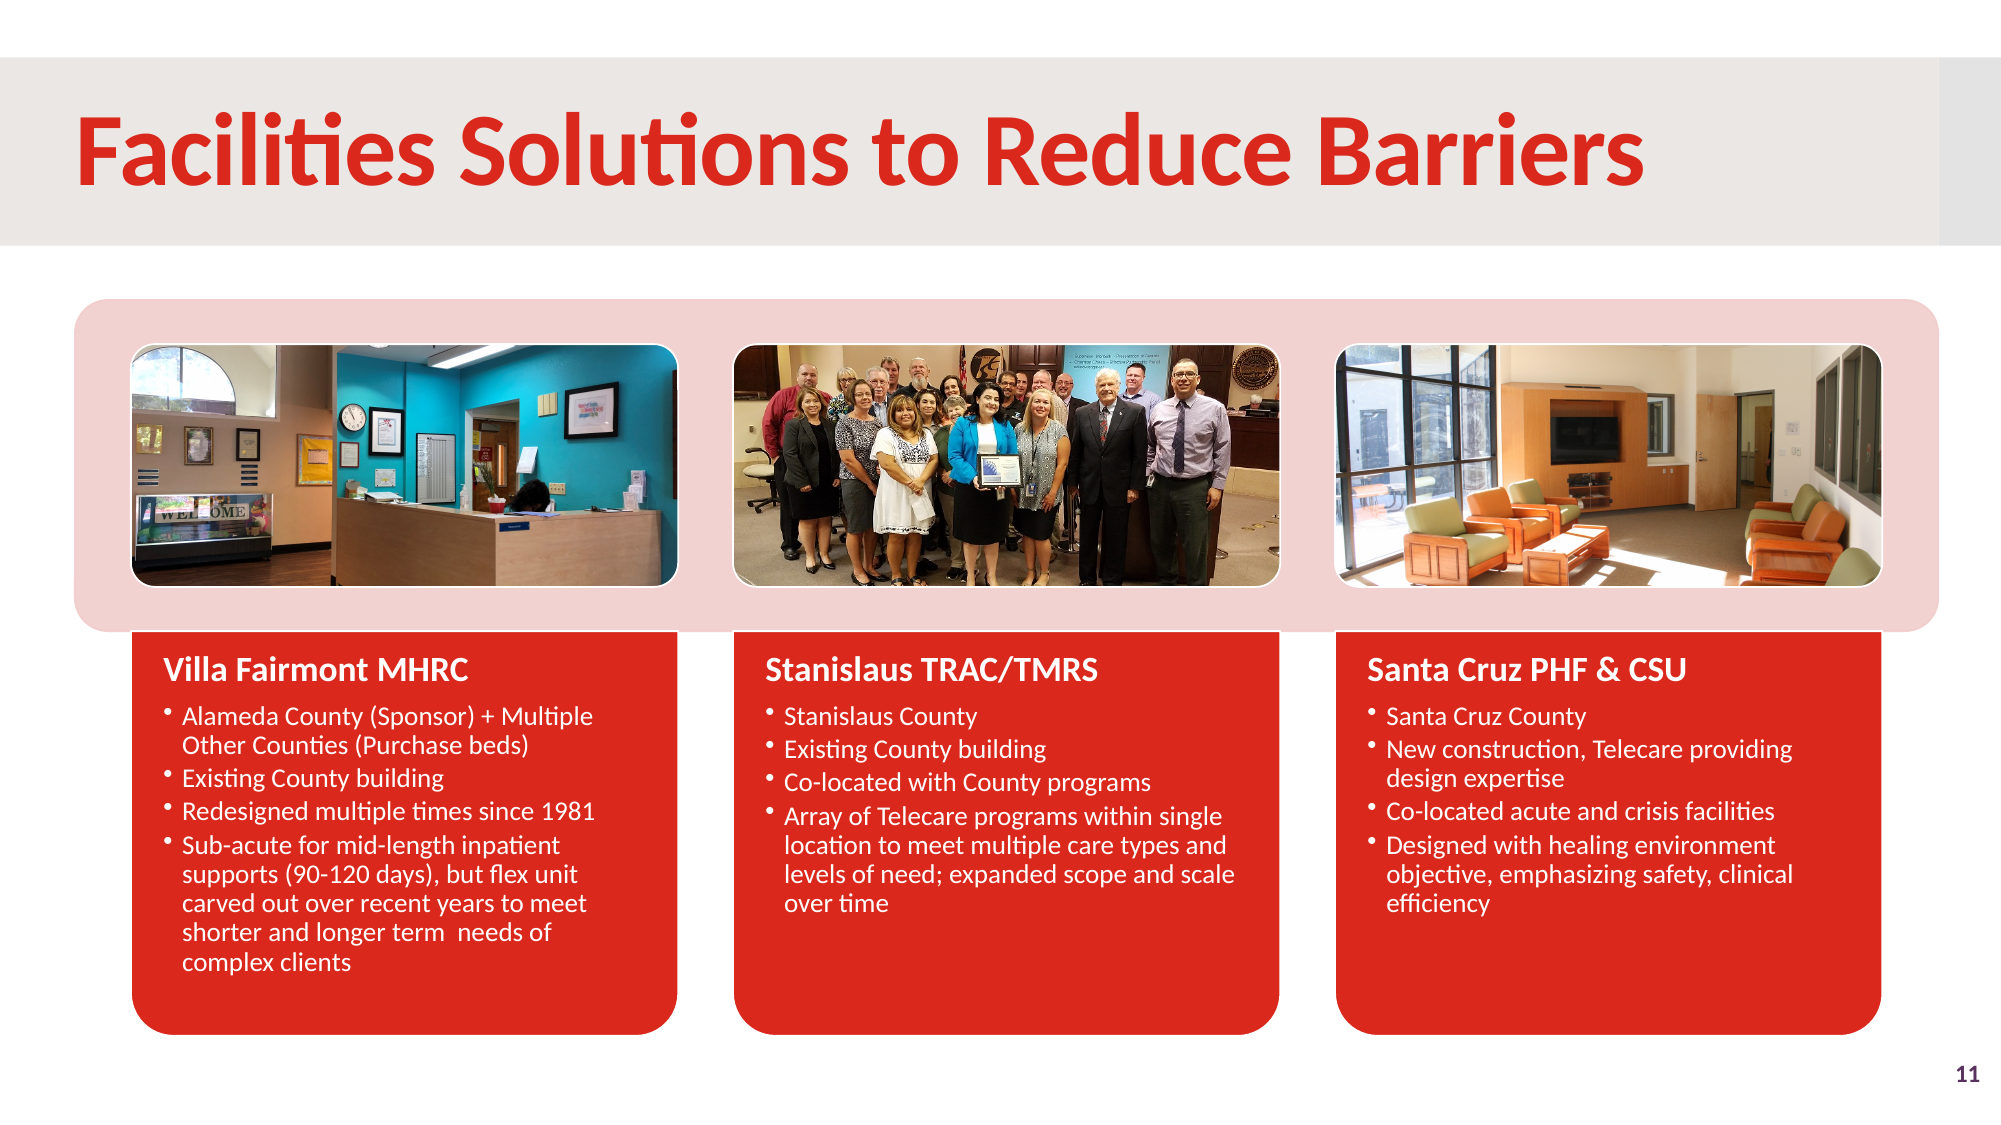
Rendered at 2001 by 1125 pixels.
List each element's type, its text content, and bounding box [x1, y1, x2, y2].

title Facilities Solutions to Reduce Barriers [60, 57, 1878, 246]
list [74, 299, 1939, 1036]
slide_number 11 [1744, 1042, 1996, 1103]
